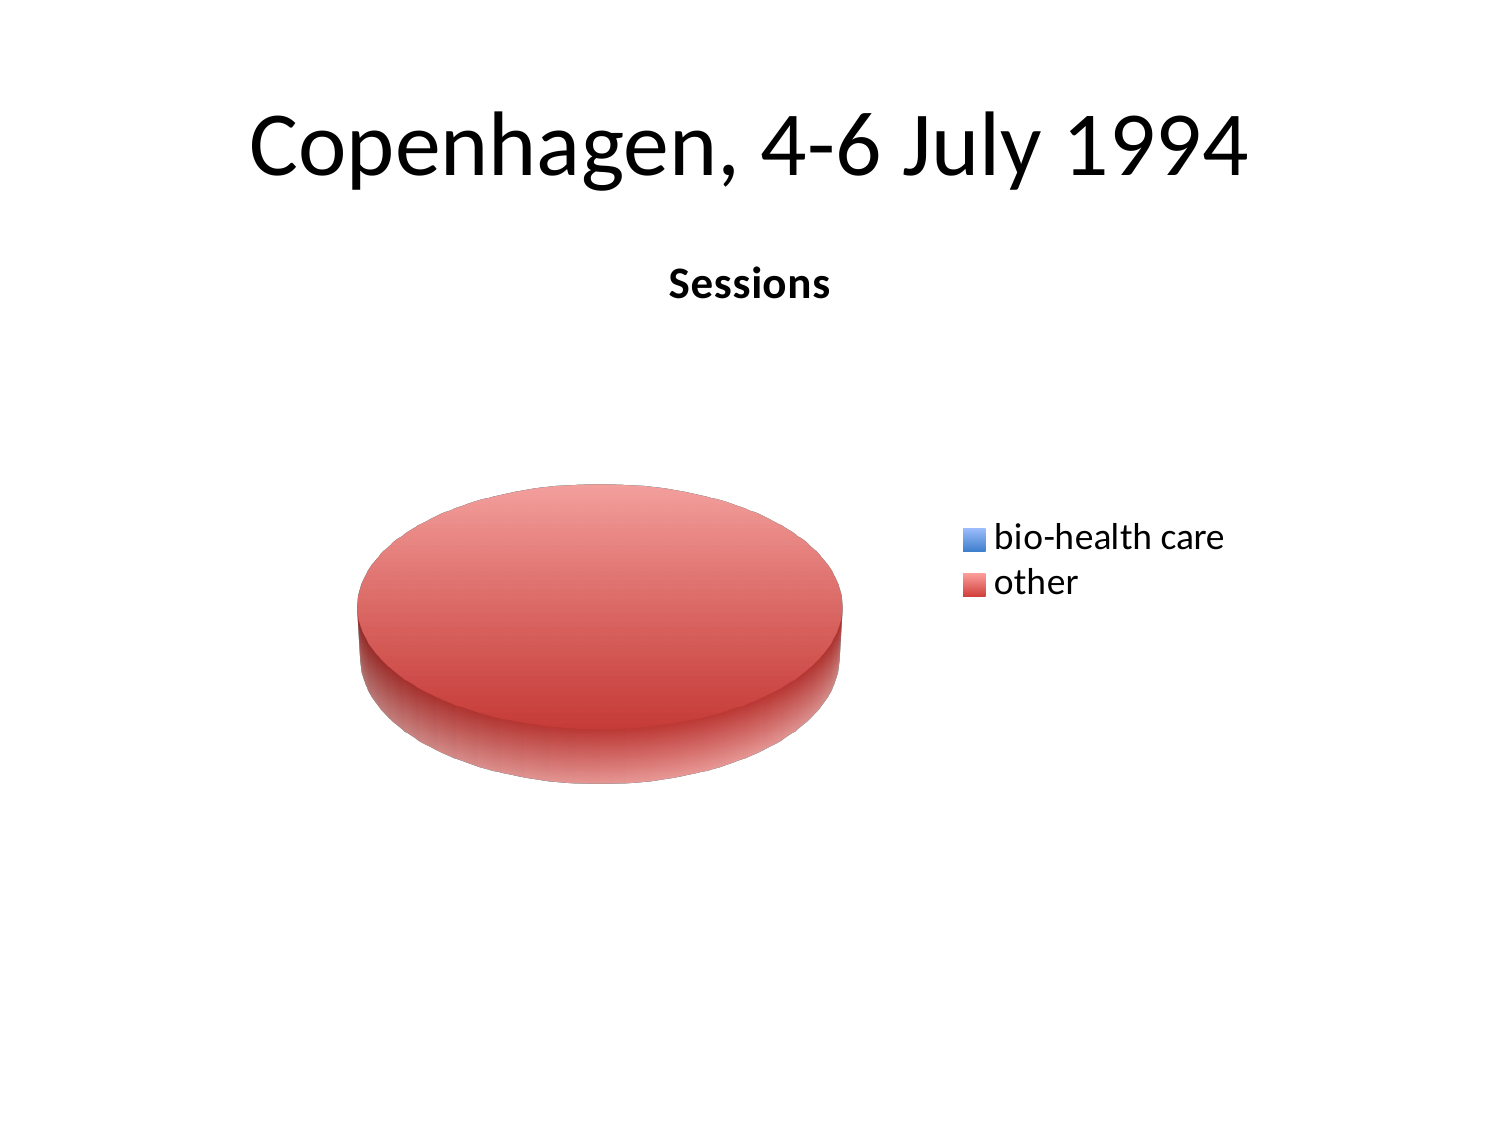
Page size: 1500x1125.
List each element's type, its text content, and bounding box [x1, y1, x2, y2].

title Copenhagen, 4-6 July 1994 [75, 45, 1425, 233]
chart [249, 228, 1251, 897]
